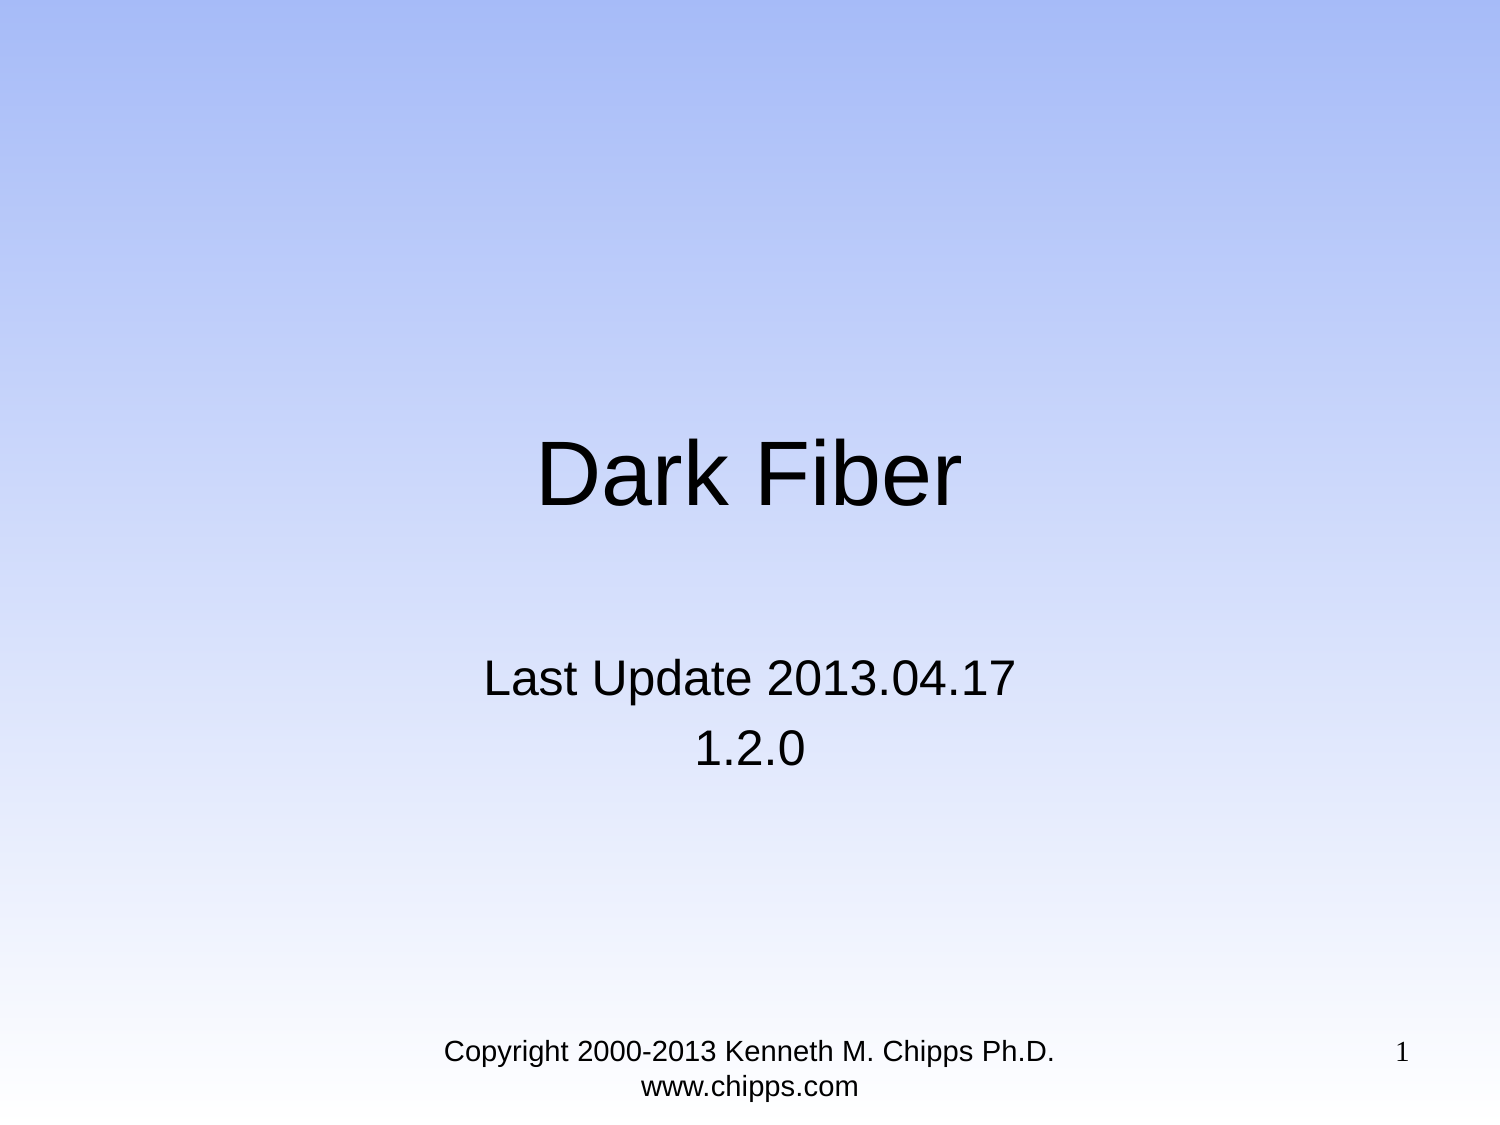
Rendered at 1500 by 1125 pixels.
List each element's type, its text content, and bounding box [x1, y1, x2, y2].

title Dark Fiber [112, 374, 1388, 563]
slide_number 1 [1074, 1024, 1426, 1103]
footer Copyright 2000-2013 Kenneth M. Chipps Ph.D. www.chipps.com [424, 1024, 1074, 1103]
subtitle Last Update 2013.04.17 1.2.0 [224, 637, 1276, 926]
